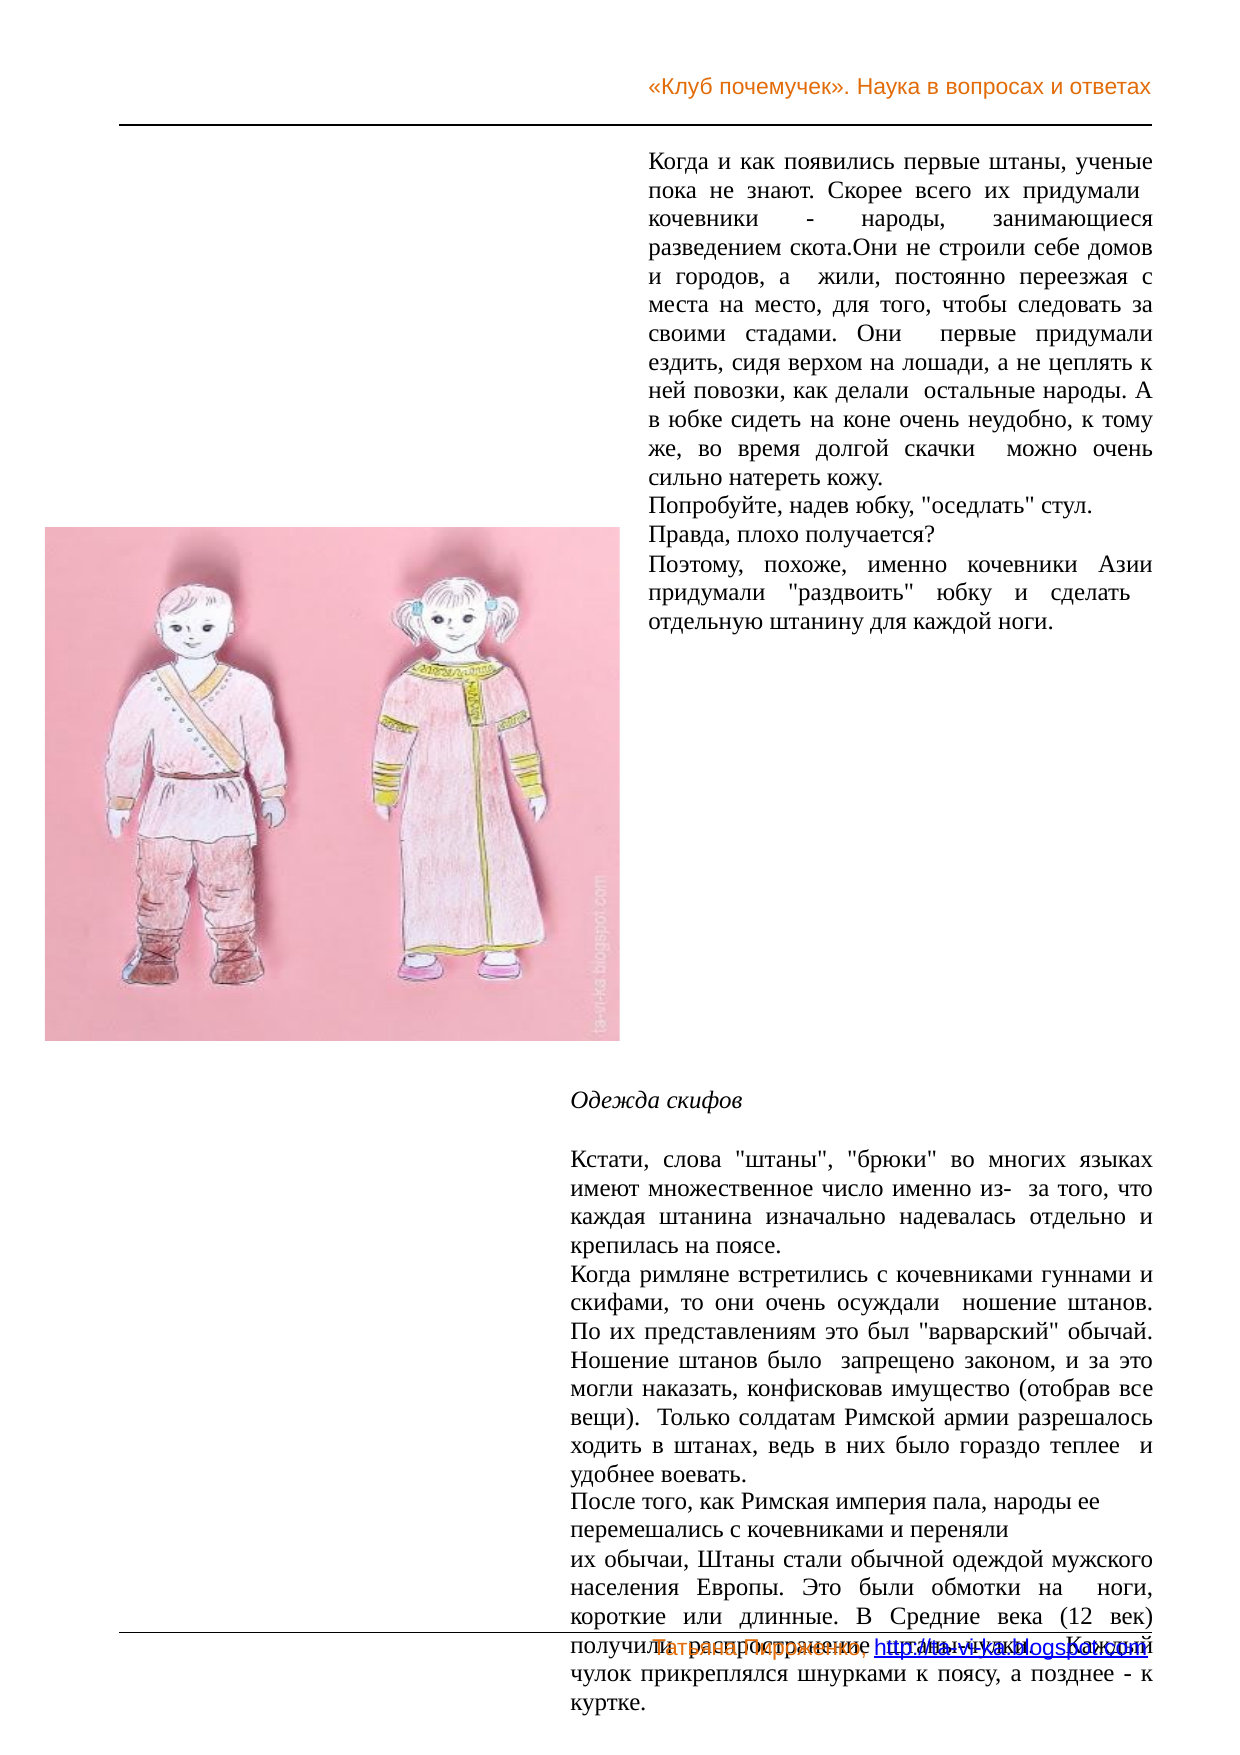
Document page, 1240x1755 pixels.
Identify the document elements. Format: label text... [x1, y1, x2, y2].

text_box «Клуб почемучек». Наука в вопросах и ответах Когда и как появились первые штаны, ученые пока не знают. Скорее всего их придумали кочевники - народы, занимающиеся разведением скота.Они не строили себе домов и городов, а жили, постоянно переезжая с места на место, для того, чтобы следовать за своими стадами. Они первые придумали ездить, сидя верхом на лошади, а не цеплять к ней повозки, как делали остальные народы. А в юбке сидеть на коне очень неудобно, к тому же, во время долгой скачки можно очень сильно натереть кожу. Попробуйте, надев юбку, "оседлать" стул. Правда, плохо получается? Поэтому, похоже, именно кочевники Азии придумали "раздвоить" юбку и сделать отдельную штанину для каждой ноги. [115, 69, 1154, 635]
text_box Татьяна Пироженко, http://ta-vi-ka.blogspot.com [650, 1632, 1154, 1660]
text_box Одежда скифов Кстати, слова "штаны", "брюки" во многих языках имеют множественное число именно из- за того, что каждая штанина изначально надевалась отдельно и крепилась на поясе. Когда римляне встретились с кочевниками гуннами и скифами, то они очень осуждали ношение штанов. По их представлениям это был "варварский" обычай. Ношение штанов было запрещено законом, и за это могли наказать, конфисковав имущество (отобрав все вещи). Только солдатам Римской армии разрешалось ходить в штанах, ведь в них было гораздо теплее и удобнее воевать. После того, как Римская империя пала, народы ее перемешались с кочевниками и переняли их обычаи, Штаны стали обычной одеждой мужского населения Европы. Это были обмотки на ноги, короткие или длинные. В Средние века (12 век) получили распространение штаны-чулки. Каждый чулок прикреплялся шнурками к поясу, а позднее - к куртке. [115, 1081, 1155, 1716]
text_box [44, 527, 620, 1041]
